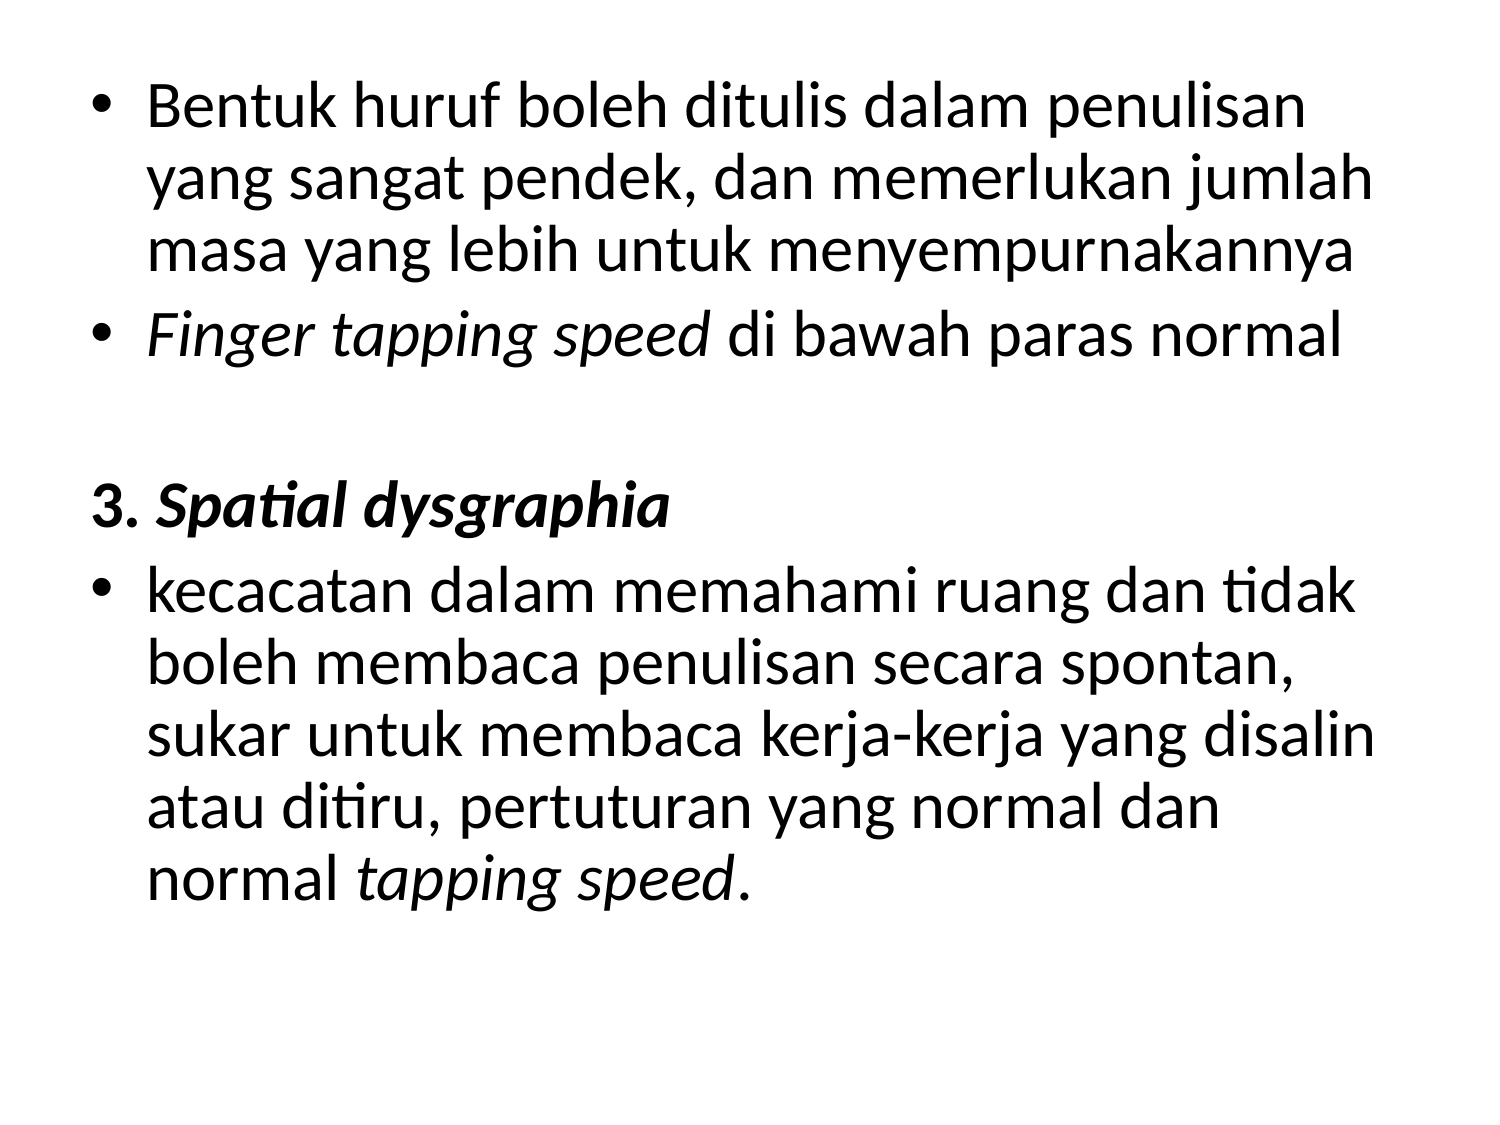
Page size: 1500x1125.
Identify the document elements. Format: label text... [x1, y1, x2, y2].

list Bentuk huruf boleh ditulis dalam penulisan yang sangat pendek, dan memerlukan jumlah masa yang lebih untuk menyempurnakannya Finger tapping speed di bawah paras normal 3. Spatial dysgraphia kecacatan dalam memahami ruang dan tidak boleh membaca penulisan secara spontan, sukar untuk membaca kerja-kerja yang disalin atau ditiru, pertuturan yang normal dan normal tapping speed. [75, 62, 1425, 1125]
